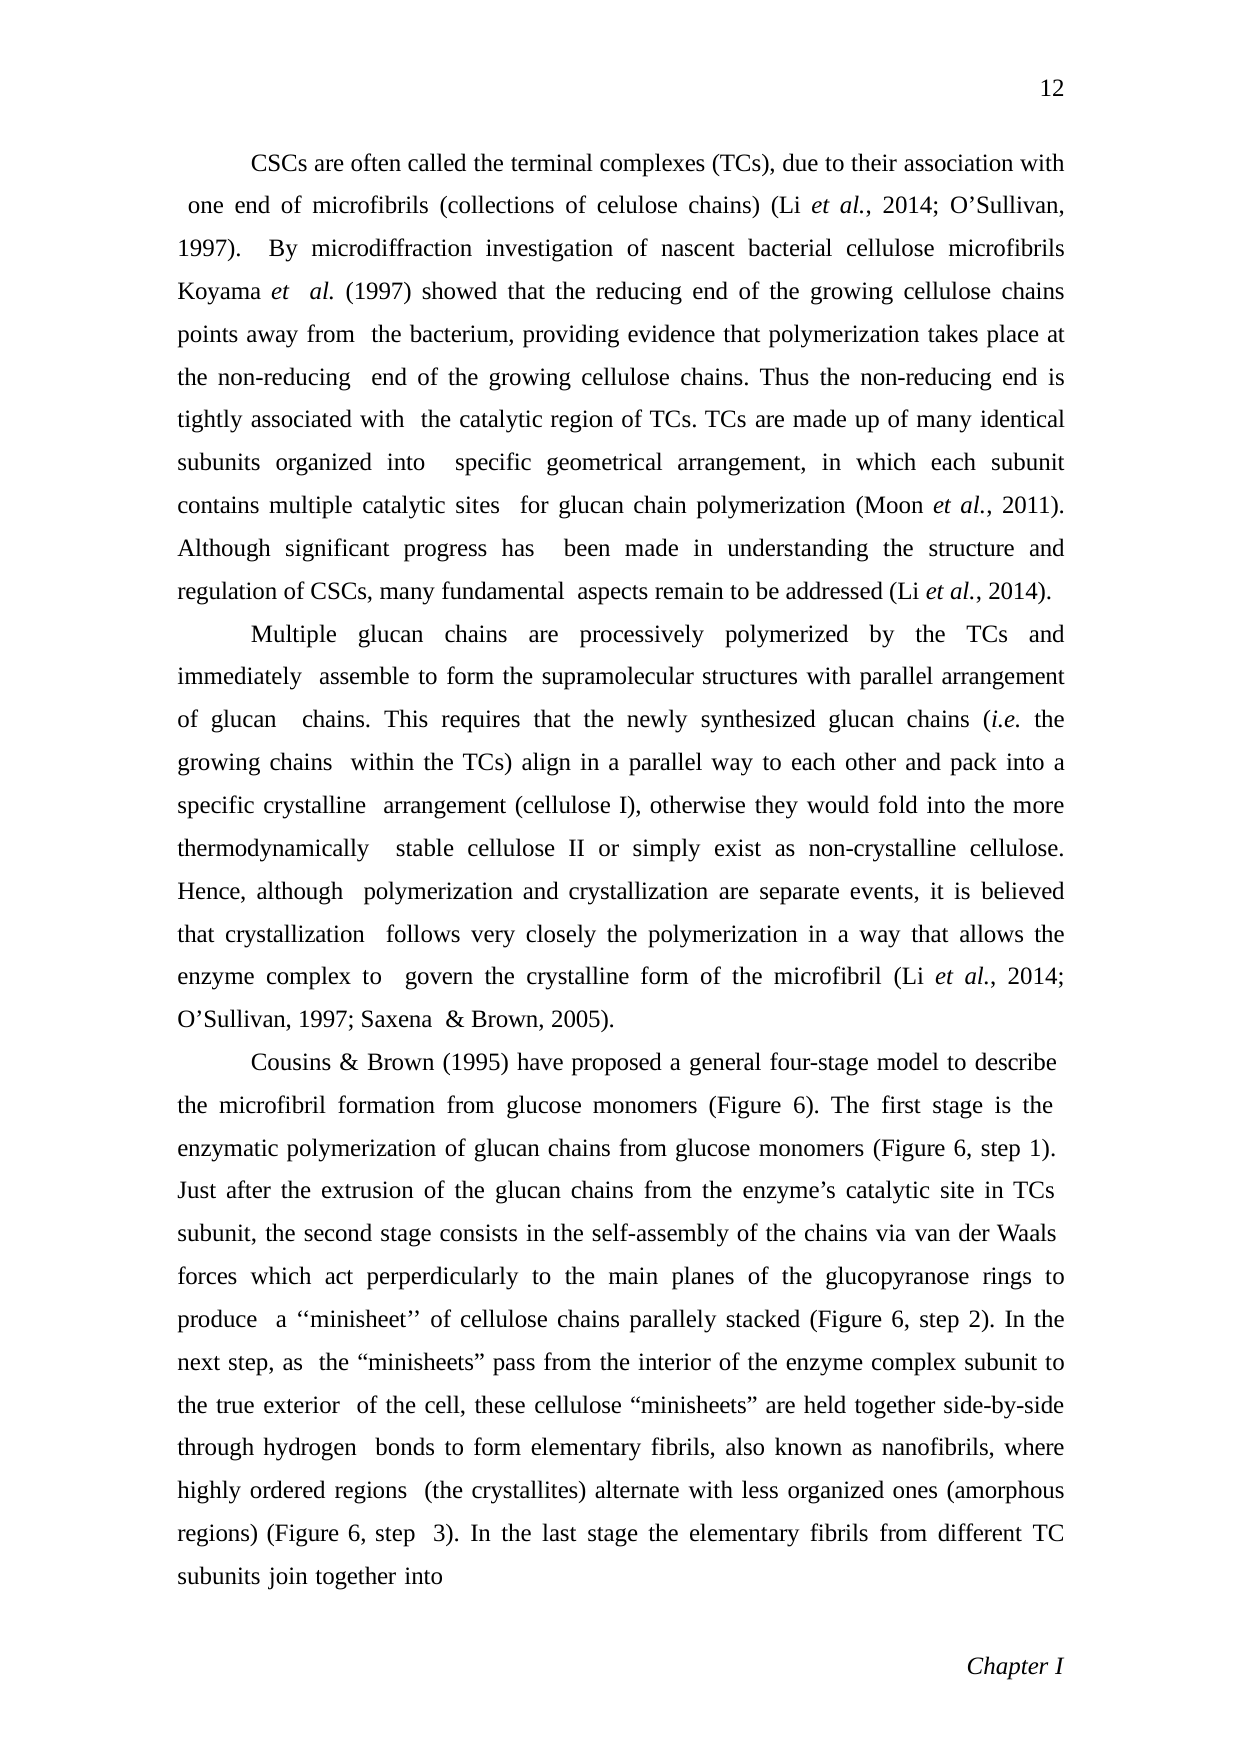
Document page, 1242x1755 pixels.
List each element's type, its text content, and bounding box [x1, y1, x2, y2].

text_box Chapter I [964, 1653, 1066, 1680]
text_box 12 CSCs are often called the terminal complexes (TCs), due to their association with one end of microfibrils (collections of celulose chains) (Li et al., 2014; O’Sullivan, 1997). By microdiffraction investigation of nascent bacterial cellulose microfibrils Koyama et al. (1997) showed that the reducing end of the growing cellulose chains points away from the bacterium, providing evidence that polymerization takes place at the non-reducing end of the growing cellulose chains. Thus the non-reducing end is tightly associated with the catalytic region of TCs. TCs are made up of many identical subunits organized into specific geometrical arrangement, in which each subunit contains multiple catalytic sites for glucan chain polymerization (Moon et al., 2011). Although significant progress has been made in understanding the structure and regulation of CSCs, many fundamental aspects remain to be addressed (Li et al., 2014). Multiple glucan chains are processively polymerized by the TCs and immediately assemble to form the supramolecular structures with parallel arrangement of glucan chains. This requires that the newly synthesized glucan chains (i.e. the growing chains within the TCs) align in a parallel way to each other and pack into a specific crystalline arrangement (cellulose I), otherwise they would fold into the more thermodynamically stable cellulose II or simply exist as non-crystalline cellulose. Hence, although polymerization and crystallization are separate events, it is believed that crystallization follows very closely the polymerization in a way that allows the enzyme complex to govern the crystalline form of the microfibril (Li et al., 2014; O’Sullivan, 1997; Saxena & Brown, 2005). Cousins & Brown (1995) have proposed a general four-stage model to describe the microfibril formation from glucose monomers (Figure 6). The first stage is the enzymatic polymerization of glucan chains from glucose monomers (Figure 6, step 1). Just after the extrusion of the glucan chains from the enzyme’s catalytic site in TCs subunit, the second stage consists in the self-assembly of the chains via van der Waals forces which act perperdicularly to the main planes of the glucopyranose rings to produce a ‘‘minisheet’’ of cellulose chains parallely stacked (Figure 6, step 2). In the next step, as the “minisheets” pass from the interior of the enzyme complex subunit to the true exterior of the cell, these cellulose “minisheets” are held together side-by-side through hydrogen bonds to form elementary fibrils, also known as nanofibrils, where highly ordered regions (the crystallites) alternate with less organized ones (amorphous regions) (Figure 6, step 3). In the last stage the elementary fibrils from different TC subunits join together into [175, 69, 1066, 1590]
